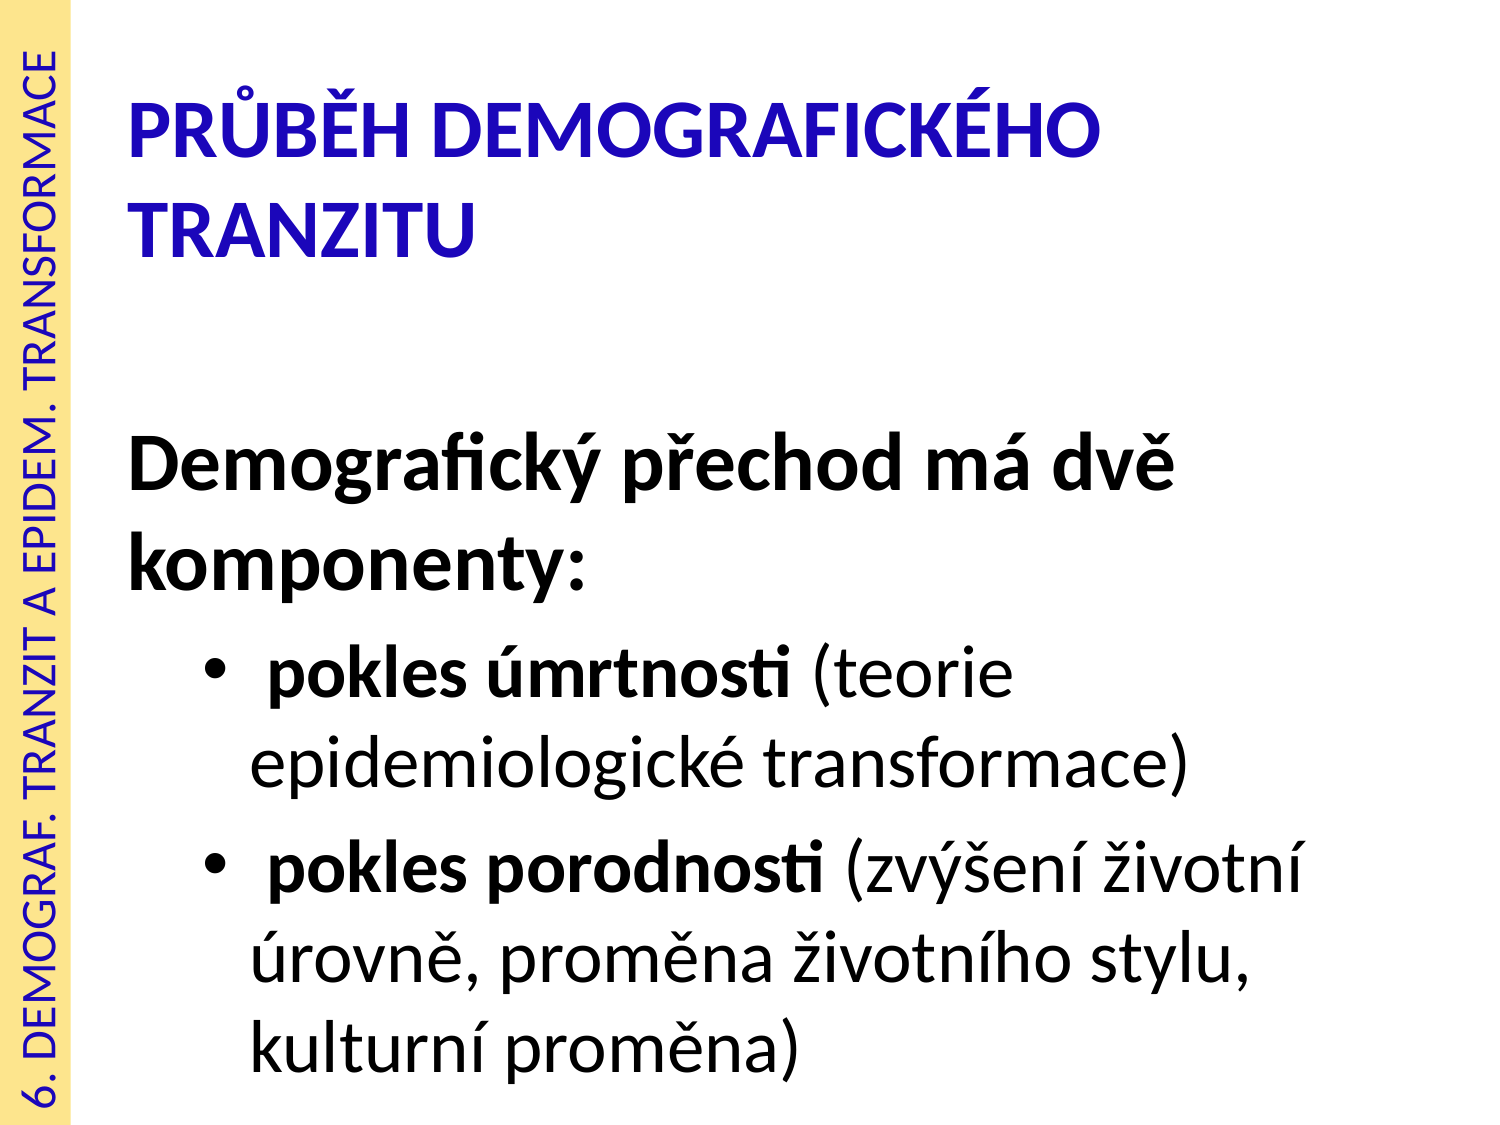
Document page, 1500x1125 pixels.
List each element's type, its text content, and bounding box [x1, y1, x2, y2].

title 6. DEMOGRAF. TRANZIT A EPIDEM. TRANSFORMACE [0, 0, 71, 1125]
list PRŮBĚH DEMOGRAFICKÉHO TRANZITU Demografický přechod má dvě komponenty: pokles úmrtnosti (teorie epidemiologické transformace) pokles porodnosti (zvýšení životní úrovně, proměna životního stylu, kulturní proměna) [112, 66, 1425, 1059]
